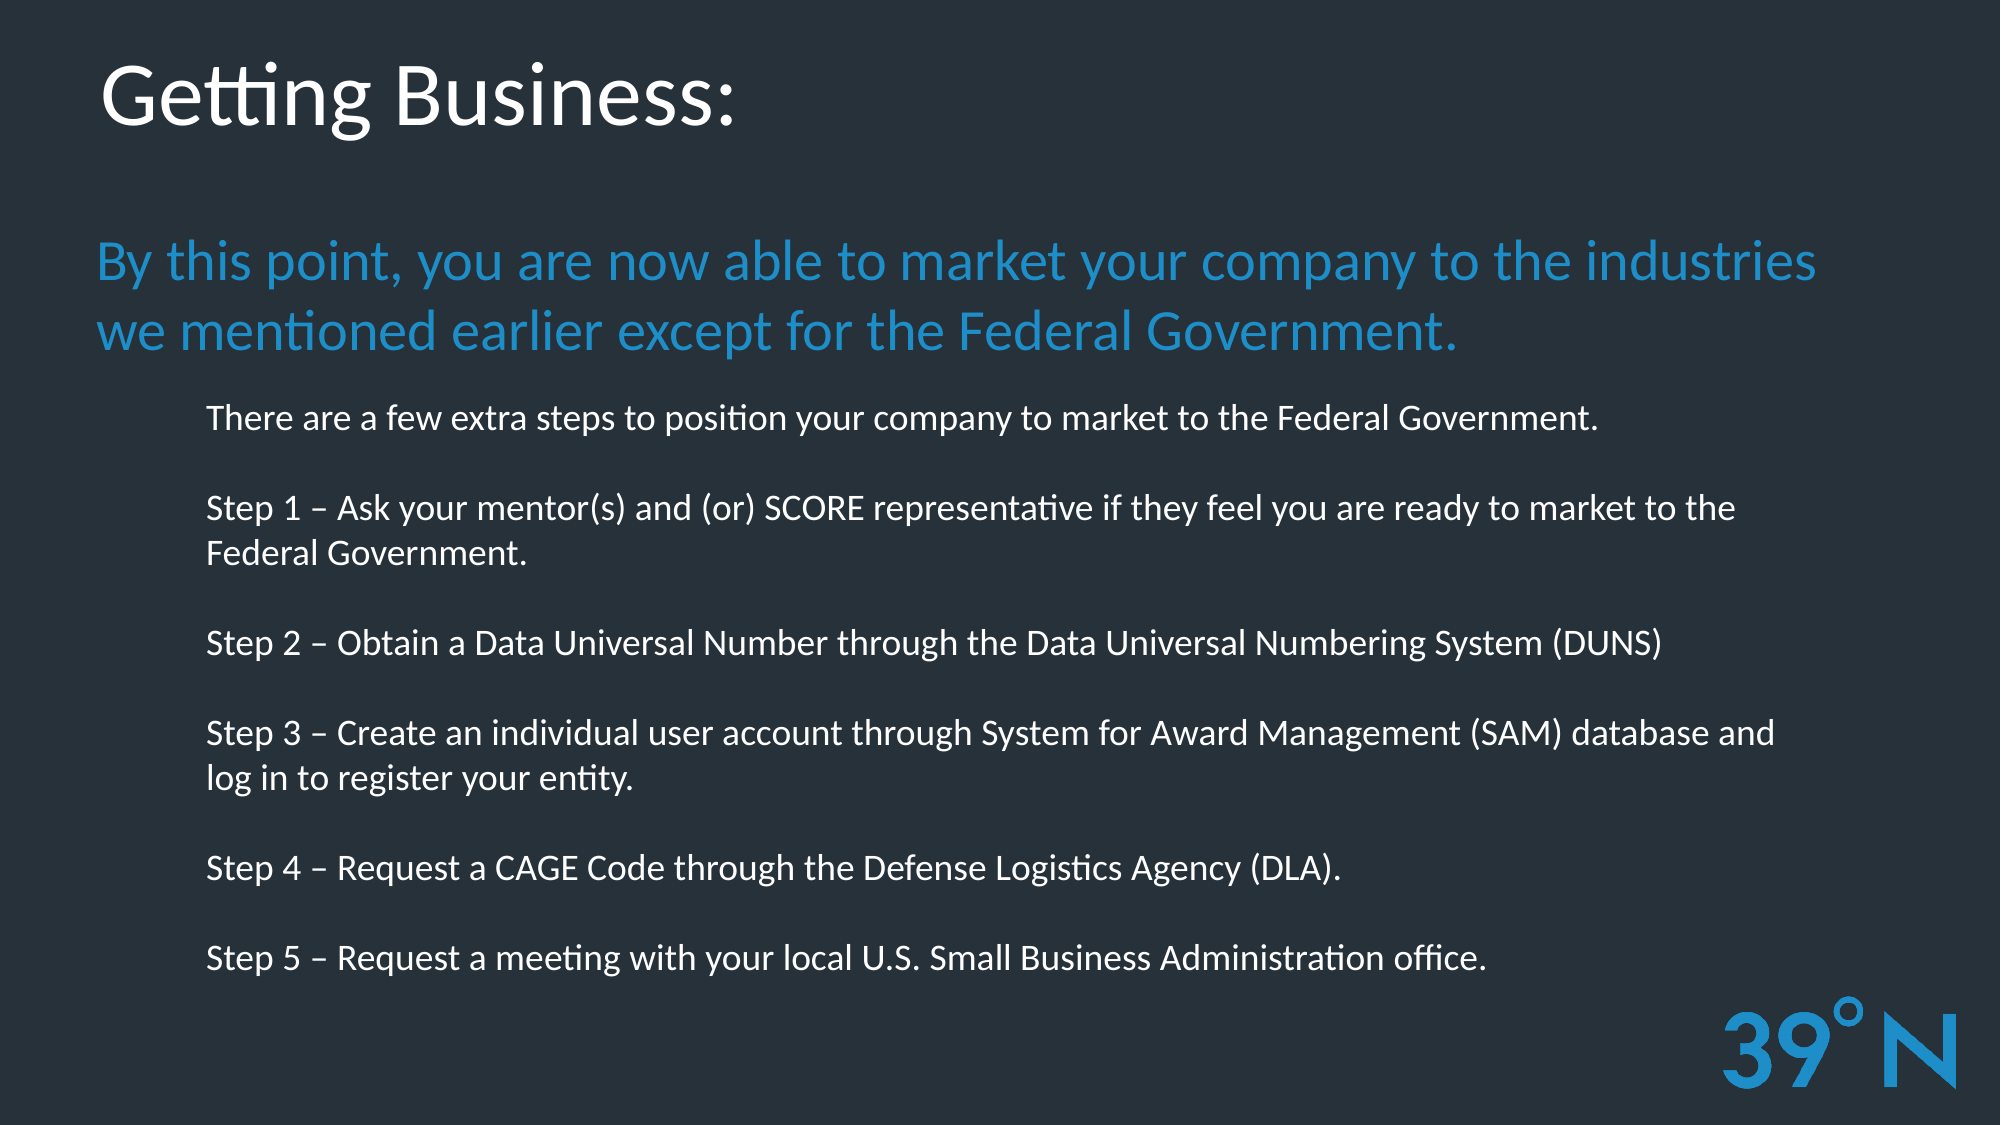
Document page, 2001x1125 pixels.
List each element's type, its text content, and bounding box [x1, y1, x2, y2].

text_box By this point, you are now able to market your company to the industries we mentioned earlier except for the Federal Government. [81, 214, 1907, 370]
text_box There are a few extra steps to position your company to market to the Federal Government. Step 1 – Ask your mentor(s) and (or) SCORE representative if they feel you are ready to market to the Federal Government. Step 2 – Obtain a Data Universal Number through the Data Universal Numbering System (DUNS) Step 3 – Create an individual user account through System for Award Management (SAM) database and log in to register your entity. Step 4 – Request a CAGE Code through the Defense Logistics Agency (DLA). Step 5 – Request a meeting with your local U.S. Small Business Administration office. [191, 385, 1797, 986]
text_box Getting Business: [85, 26, 755, 152]
picture [1723, 996, 1956, 1090]
